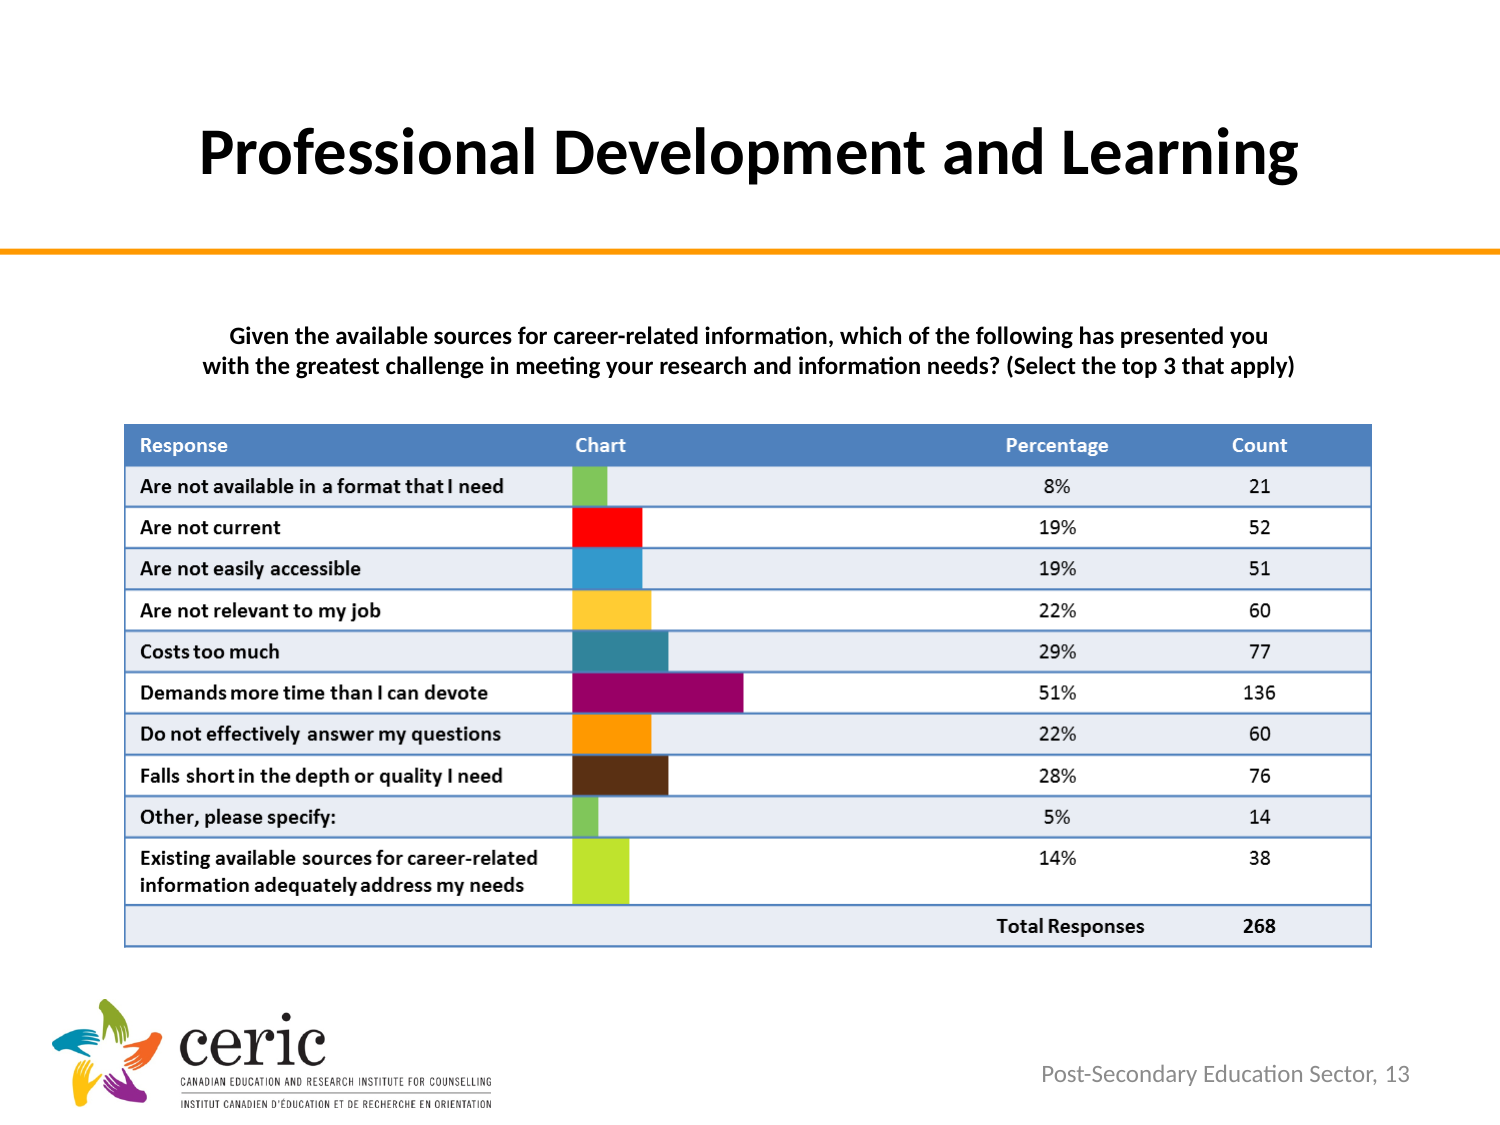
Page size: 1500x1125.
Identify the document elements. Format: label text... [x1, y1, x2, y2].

text_box Given the available sources for career-related information, which of the following has presented you with the greatest challenge in meeting your research and information needs? (Select the top 3 that apply) [125, 312, 1375, 388]
slide_number Post-Secondary Education Sector, 13 [774, 1042, 1425, 1103]
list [124, 424, 1373, 953]
picture [52, 999, 491, 1108]
title Professional Development and Learning [75, 99, 1425, 233]
